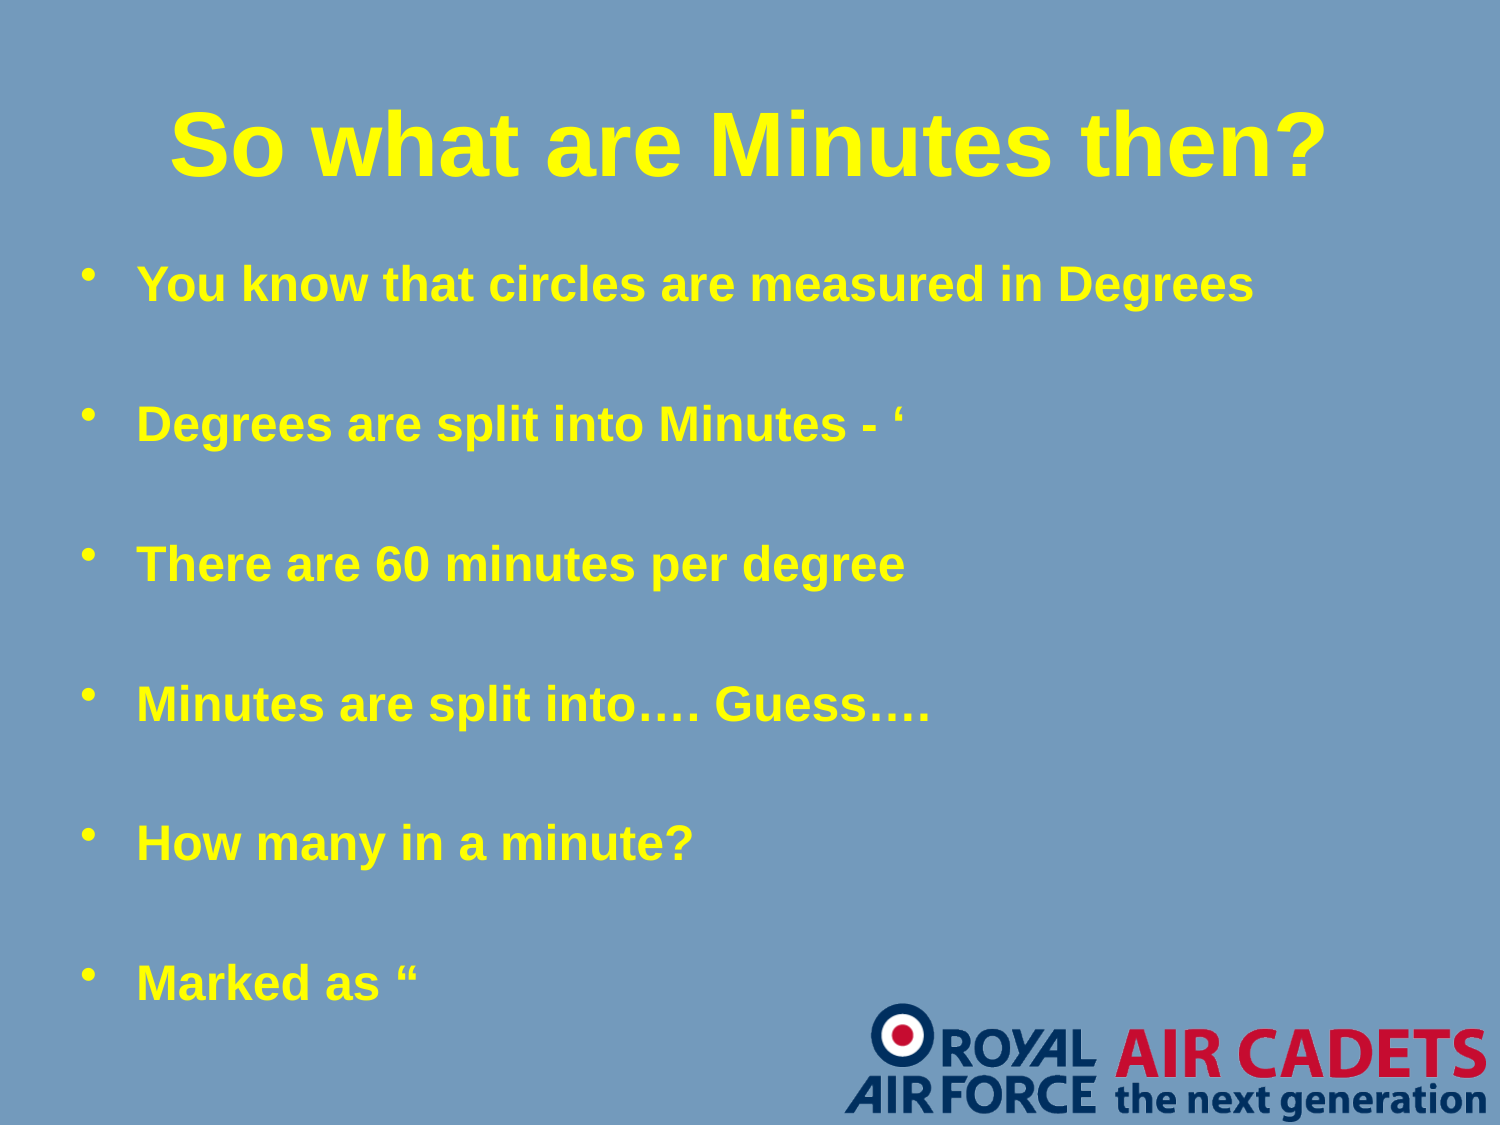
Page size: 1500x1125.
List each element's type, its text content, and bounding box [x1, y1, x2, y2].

list You know that circles are measured in Degrees Degrees are split into Minutes - ‘ There are 60 minutes per degree Minutes are split into…. Guess…. How many in a minute? Marked as “ [64, 243, 1459, 1071]
picture [844, 1003, 1486, 1122]
title So what are Minutes then? [148, 89, 1352, 206]
